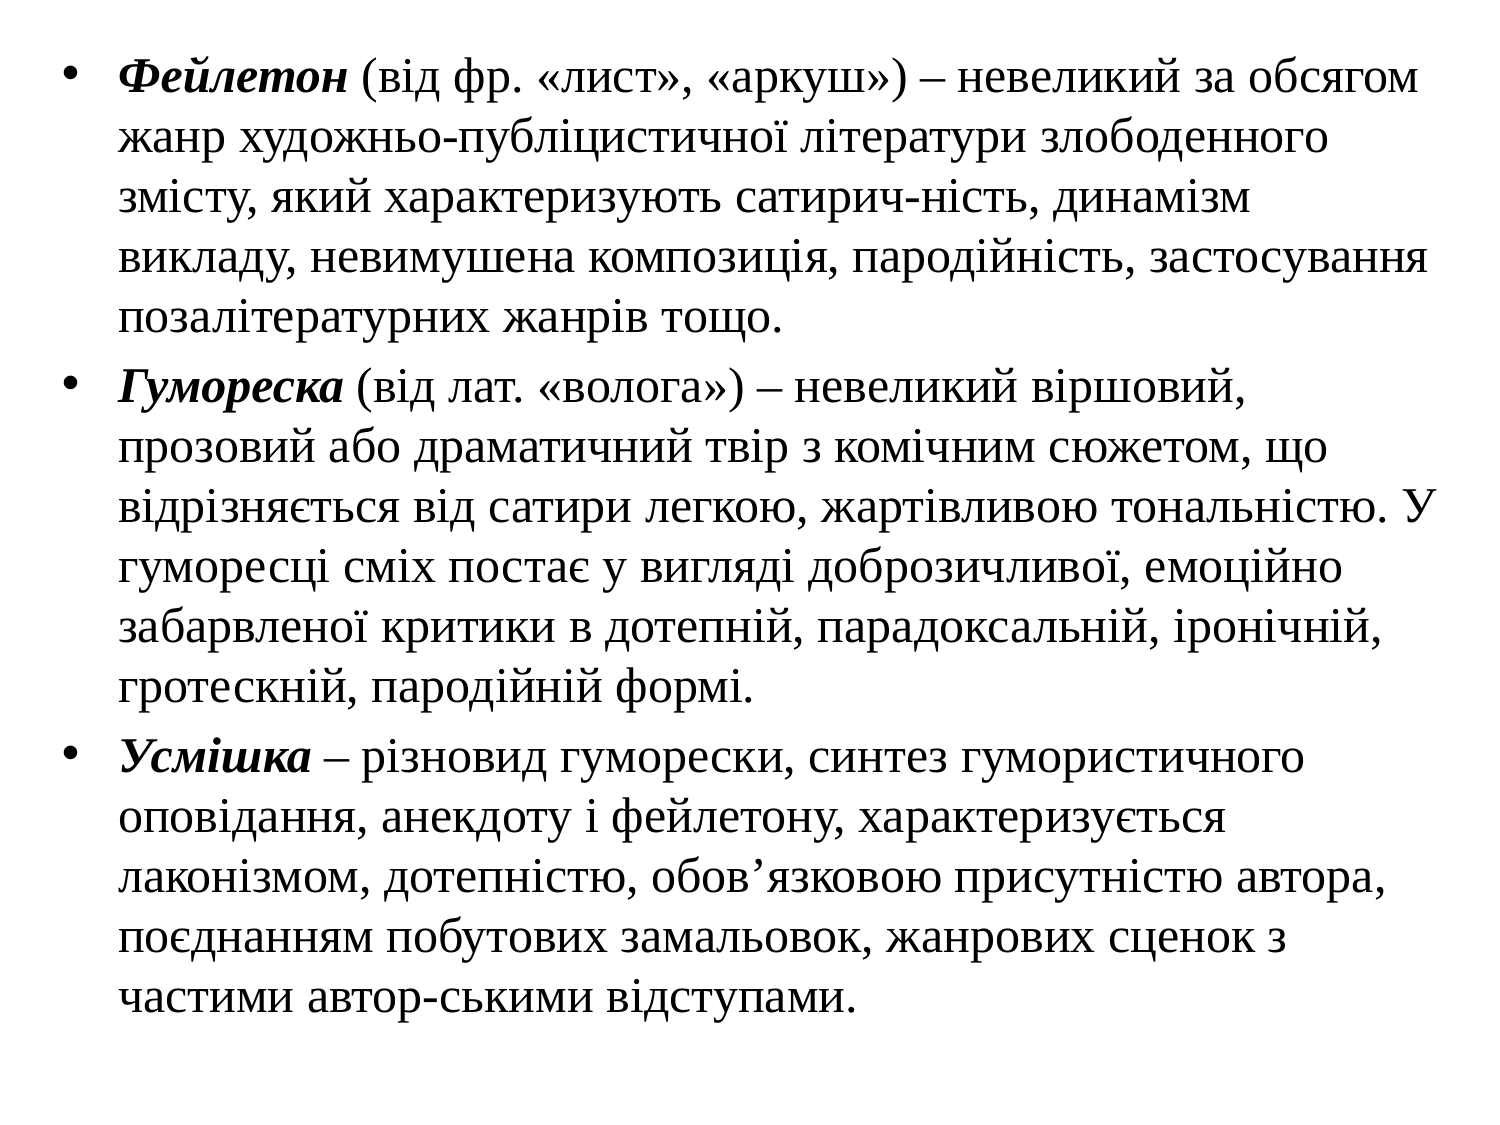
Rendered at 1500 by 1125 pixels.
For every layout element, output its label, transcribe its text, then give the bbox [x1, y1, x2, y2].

list Фейлетон (від фр. «лист», «аркуш») – невеликий за обсягом жанр художньо-публіцистичної літератури злободенного змісту, який характеризують сатирич-ність, динамізм викладу, невимушена композиція, пародійність, застосування позалітературних жанрів тощо. Гумореска (від лат. «волога») – невеликий віршовий, прозовий або драматичний твір з комічним сюжетом, що відрізняється від сатири легкою, жартівливою тональністю. У гуморесці сміх постає у вигляді доброзичливої, емоційно забарвленої критики в дотепній, парадоксальній, іронічній, гротескній, пародійній формі. Усмішка – різновид гуморески, синтез гумористичного оповідання, анекдоту і фейлетону, характеризується лаконізмом, дотепністю, обов’язковою присутністю автора, поєднанням побутових замальовок, жанрових сценок з частими автор-ськими відступами. [46, 35, 1454, 1005]
